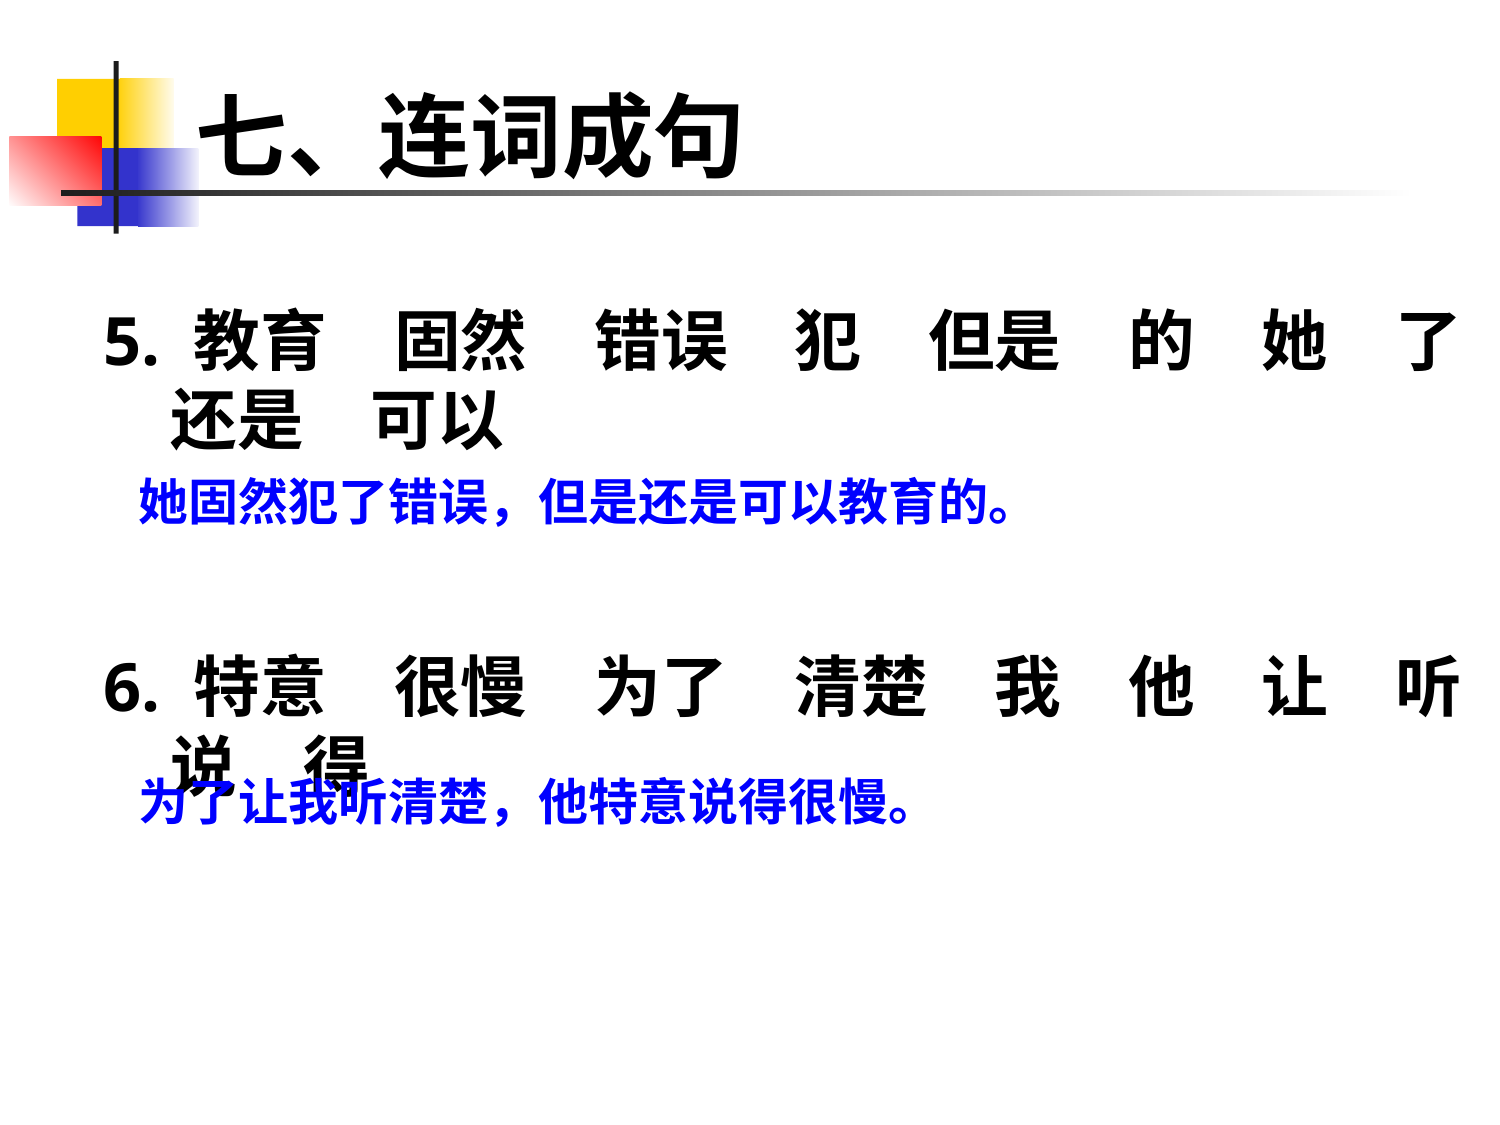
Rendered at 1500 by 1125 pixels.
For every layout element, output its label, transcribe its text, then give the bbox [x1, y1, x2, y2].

text_box 为了让我听清楚，他特意说得很慢。 [123, 763, 1282, 838]
text_box 她固然犯了错误，但是还是可以教育的。 [123, 462, 1282, 538]
list 5. 教育 固然 错误 犯 但是 的 她 了 还是 可以 6. 特意 很慢 为了 清楚 我 他 让 听 说 得 [88, 290, 1500, 966]
title 七、连词成句 [180, 5, 1459, 197]
